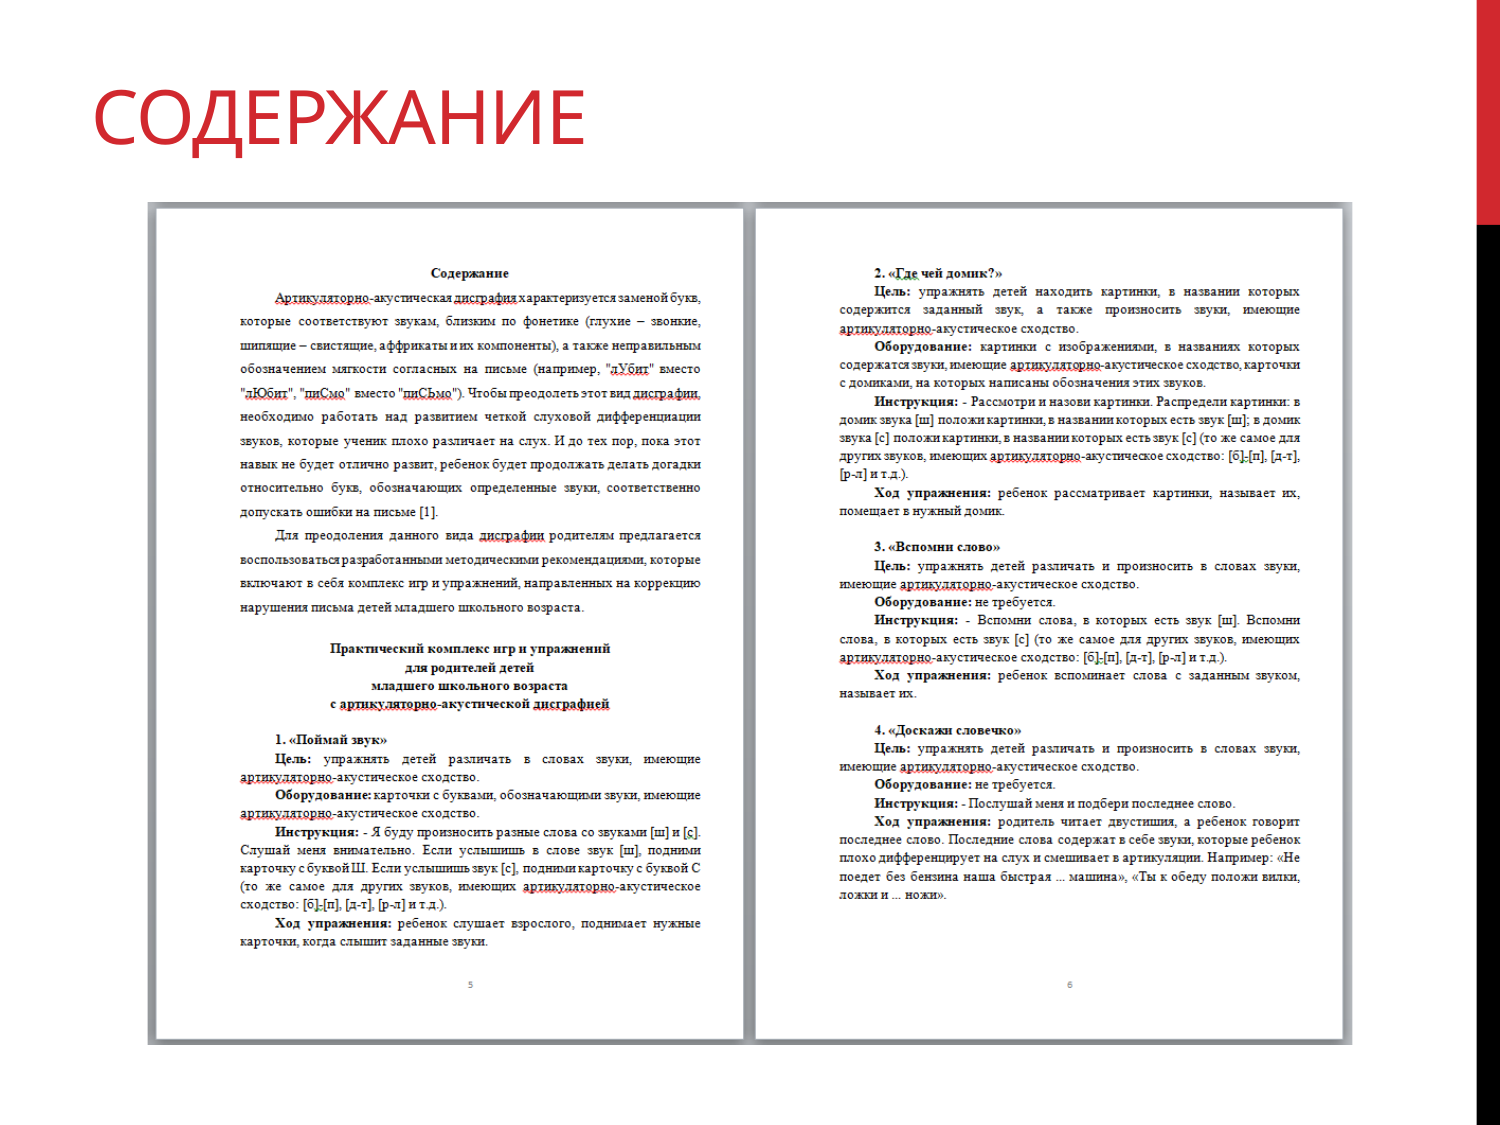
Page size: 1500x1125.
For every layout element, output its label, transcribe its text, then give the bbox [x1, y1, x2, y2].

picture [146, 201, 1353, 1045]
title Содержание [76, 54, 1027, 168]
